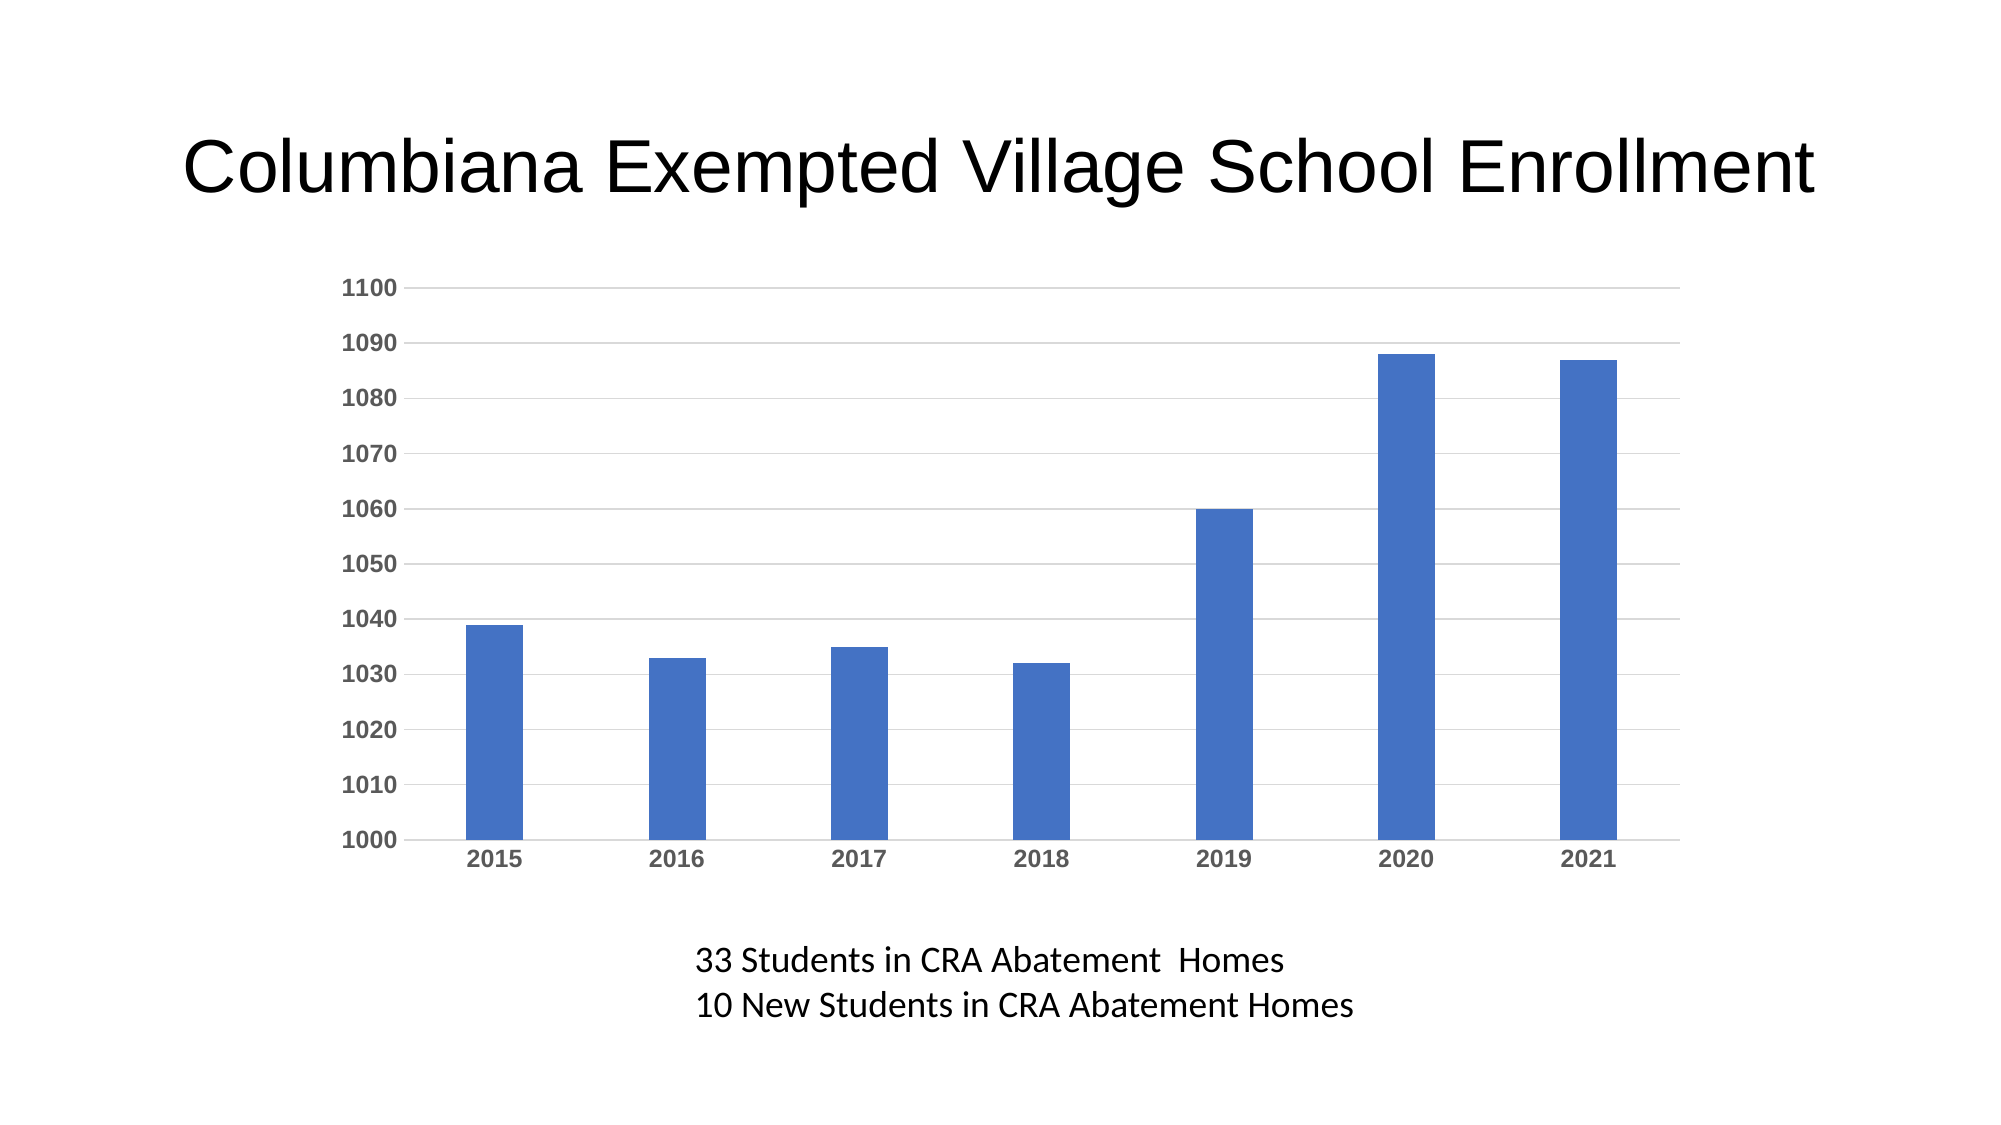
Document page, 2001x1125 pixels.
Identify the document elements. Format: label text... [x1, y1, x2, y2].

text_box 33 Students in CRA Abatement Homes 10 New Students in CRA Abatement Homes [679, 927, 1406, 1033]
title Columbiana Exempted Village School Enrollment [137, 59, 1863, 278]
chart [313, 262, 1708, 885]
